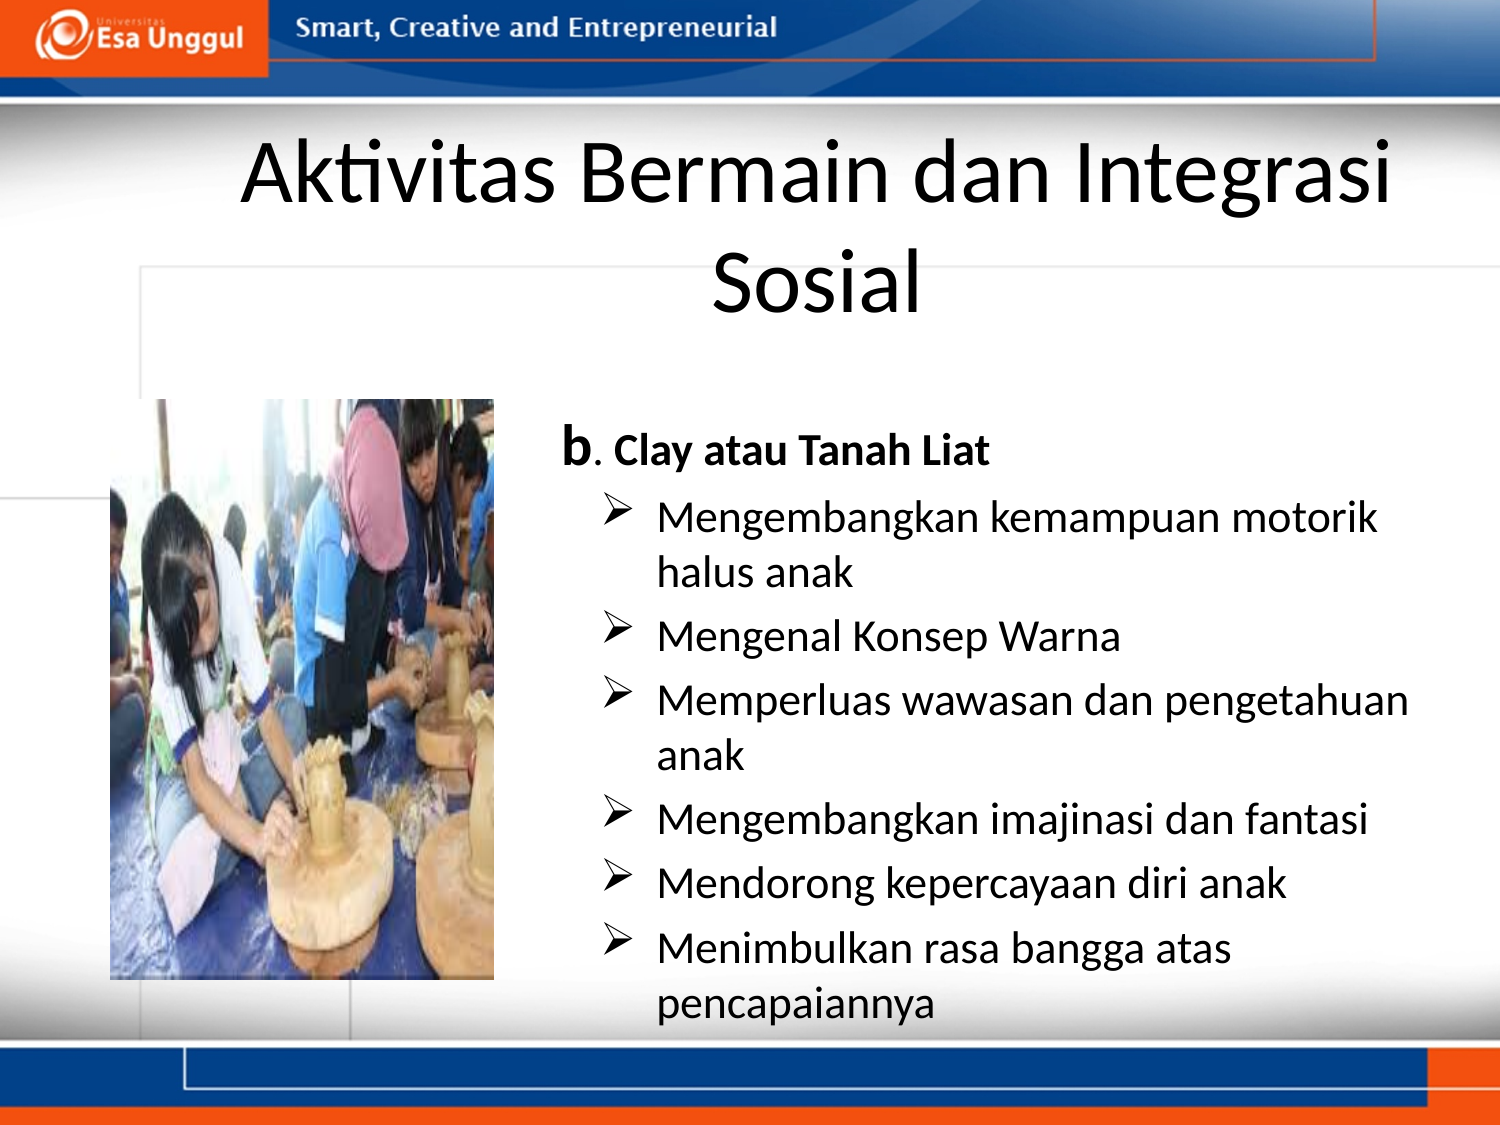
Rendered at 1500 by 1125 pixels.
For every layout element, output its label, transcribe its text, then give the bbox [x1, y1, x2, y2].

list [110, 399, 494, 981]
title Aktivitas Bermain dan Integrasi Sosial [195, 93, 1440, 350]
list b. Clay atau Tanah Liat Mengembangkan kemampuan motorik halus anak Mengenal Konsep Warna Memperluas wawasan dan pengetahuan anak Mengembangkan imajinasi dan fantasi Mendorong kepercayaan diri anak Menimbulkan rasa bangga atas pencapaiannya [546, 399, 1440, 1000]
picture [0, 0, 1500, 1125]
